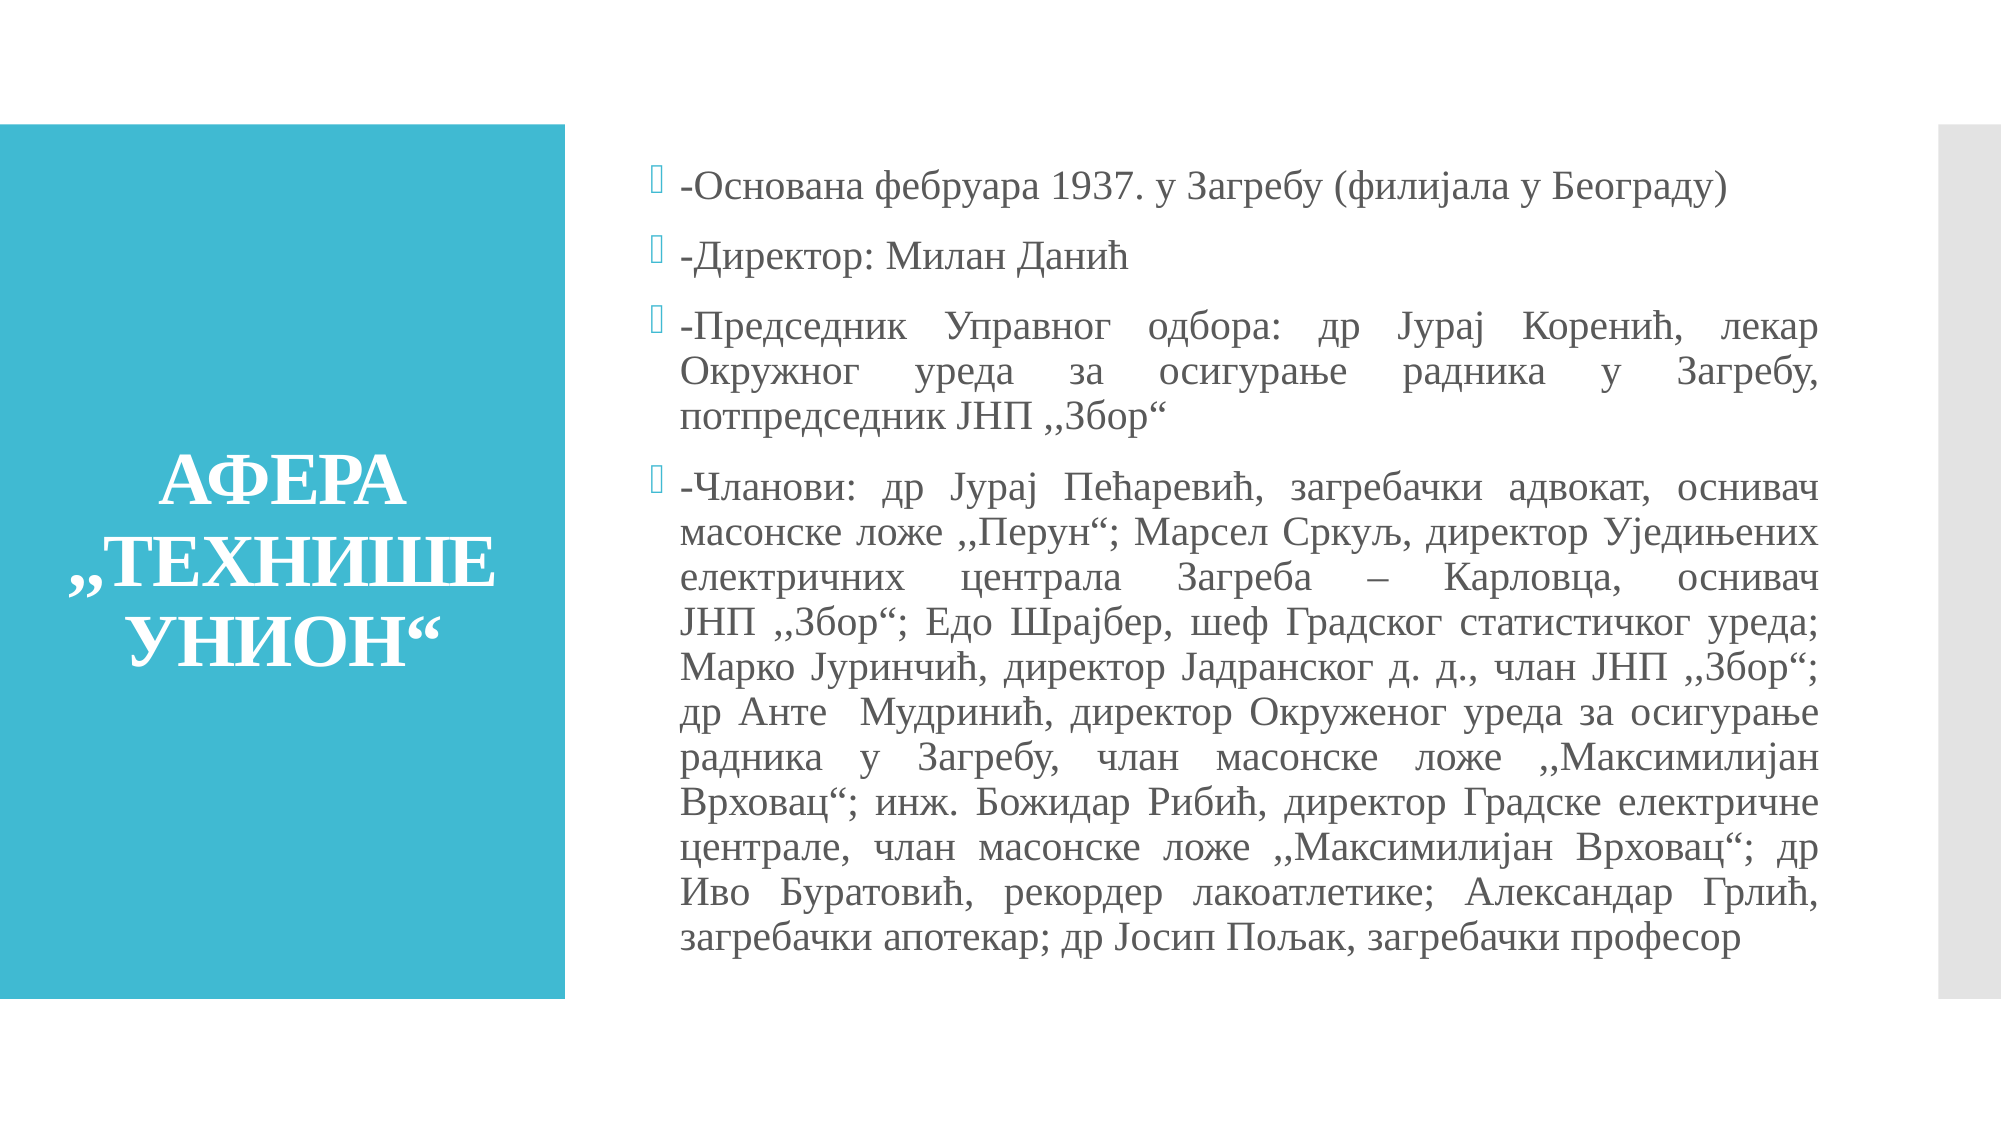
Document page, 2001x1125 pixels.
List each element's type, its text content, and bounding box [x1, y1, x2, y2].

title АФЕРА ,,ТЕХНИШЕ УНИОН“ [41, 184, 525, 940]
list -Основана фебруара 1937. у Загребу (филијала у Београду) -Директор: Милан Данић -Председник Управног одбора: др Јурај Коренић, лекар Окружног уреда за осигурање радника у Загребу, потпредседник ЈНП ,,Збор“ -Чланови: др Јурај Пећаревић, загребачки адвокат, оснивач масонске ложе ,,Перун“; Марсел Сркуљ, директор Уједињених електричних централа Загреба – Карловца, оснивач ЈНП ,,Збор“; Едо Шрајбер, шеф Градског статистичког уреда; Марко Јуринчић, директор Јадранског д. д., члан ЈНП ,,Збор“; др Анте Мудринић, директор Окруженог уреда за осигурање радника у Загребу, члан масонске ложе ,,Максимилијан Врховац“; инж. Божидар Рибић, директор Градске електричне централе, члан масонске ложе ,,Максимилијан Врховац“; др Иво Буратовић, рекордер лакоатлетике; Александар Грлић, загребачки апотекар; др Јосип Пољак, загребачки професор [634, 141, 1835, 982]
